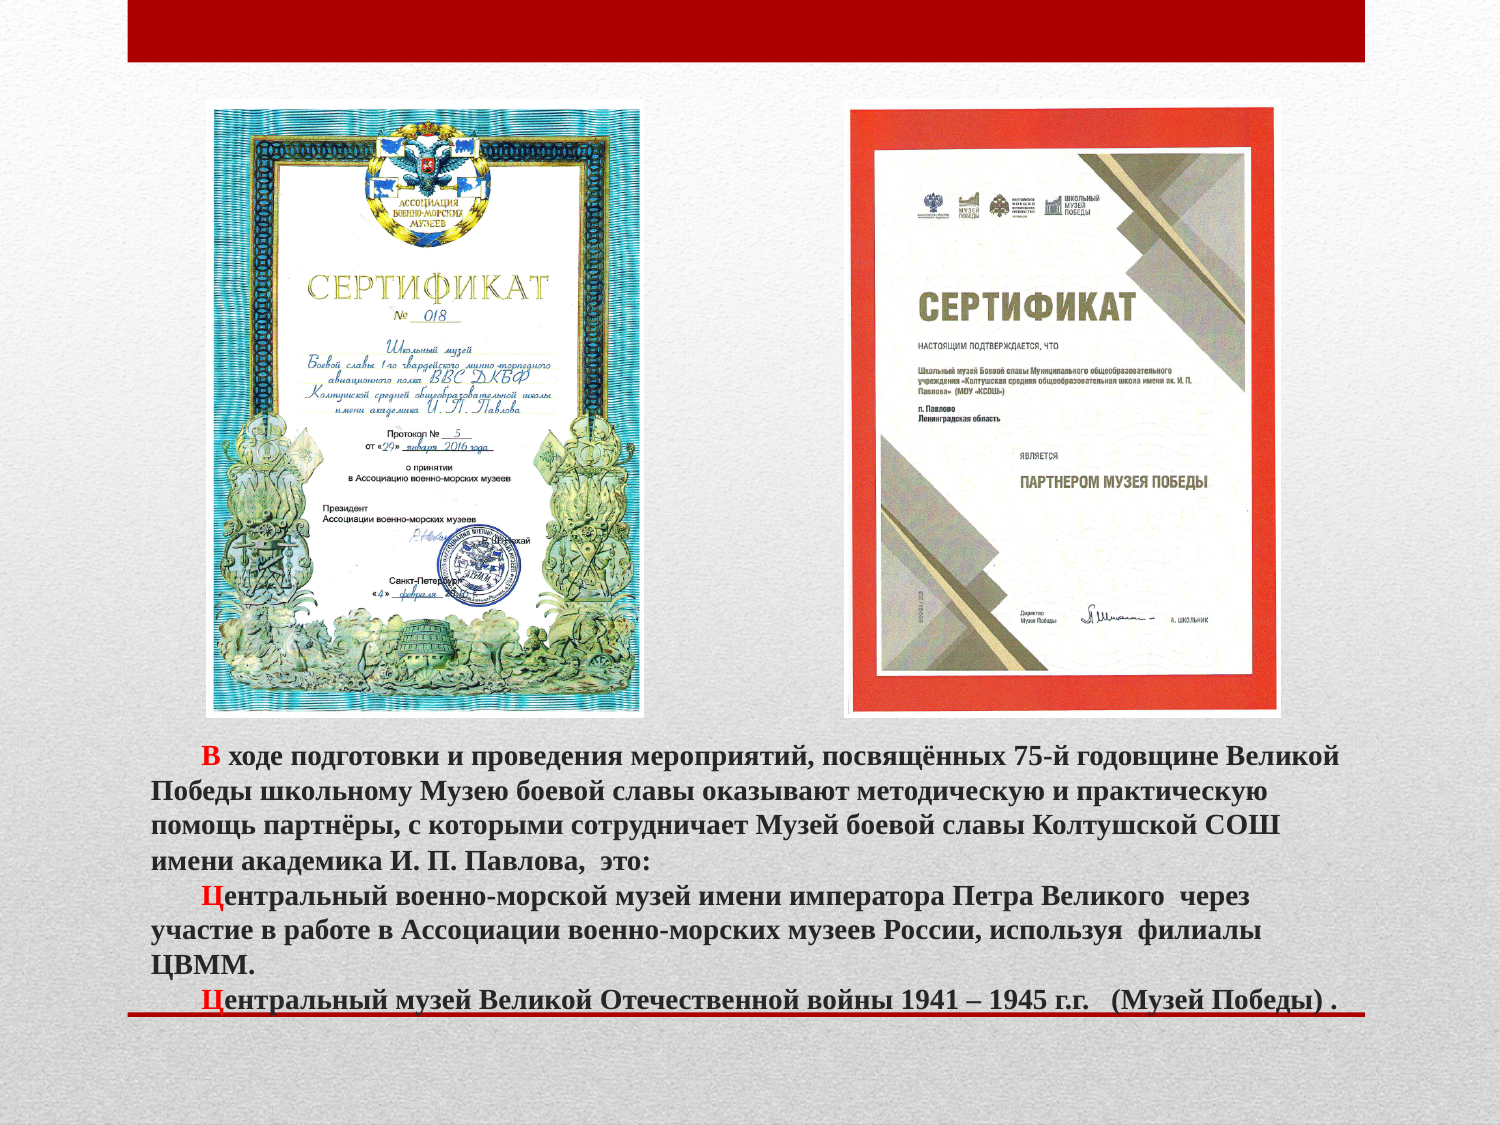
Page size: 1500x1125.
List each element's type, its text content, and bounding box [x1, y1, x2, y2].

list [205, 99, 645, 719]
title В ходе подготовки и проведения мероприятий, посвящённых 75-й годовщине Великой Победы школьному Музею боевой славы оказывают методическую и практическую помощь партнёры, с которыми сотрудничает Музей боевой славы Колтушской СОШ имени академика И. П. Павлова, это: Центральный военно-морской музей имени императора Петра Великого через участие в работе в Ассоциации военно-морских музеев России, используя филиалы ЦВММ. Центральный музей Великой Отечественной войны 1941 – 1945 г.г. (Музей Победы) . [135, 751, 1375, 1024]
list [843, 99, 1282, 719]
